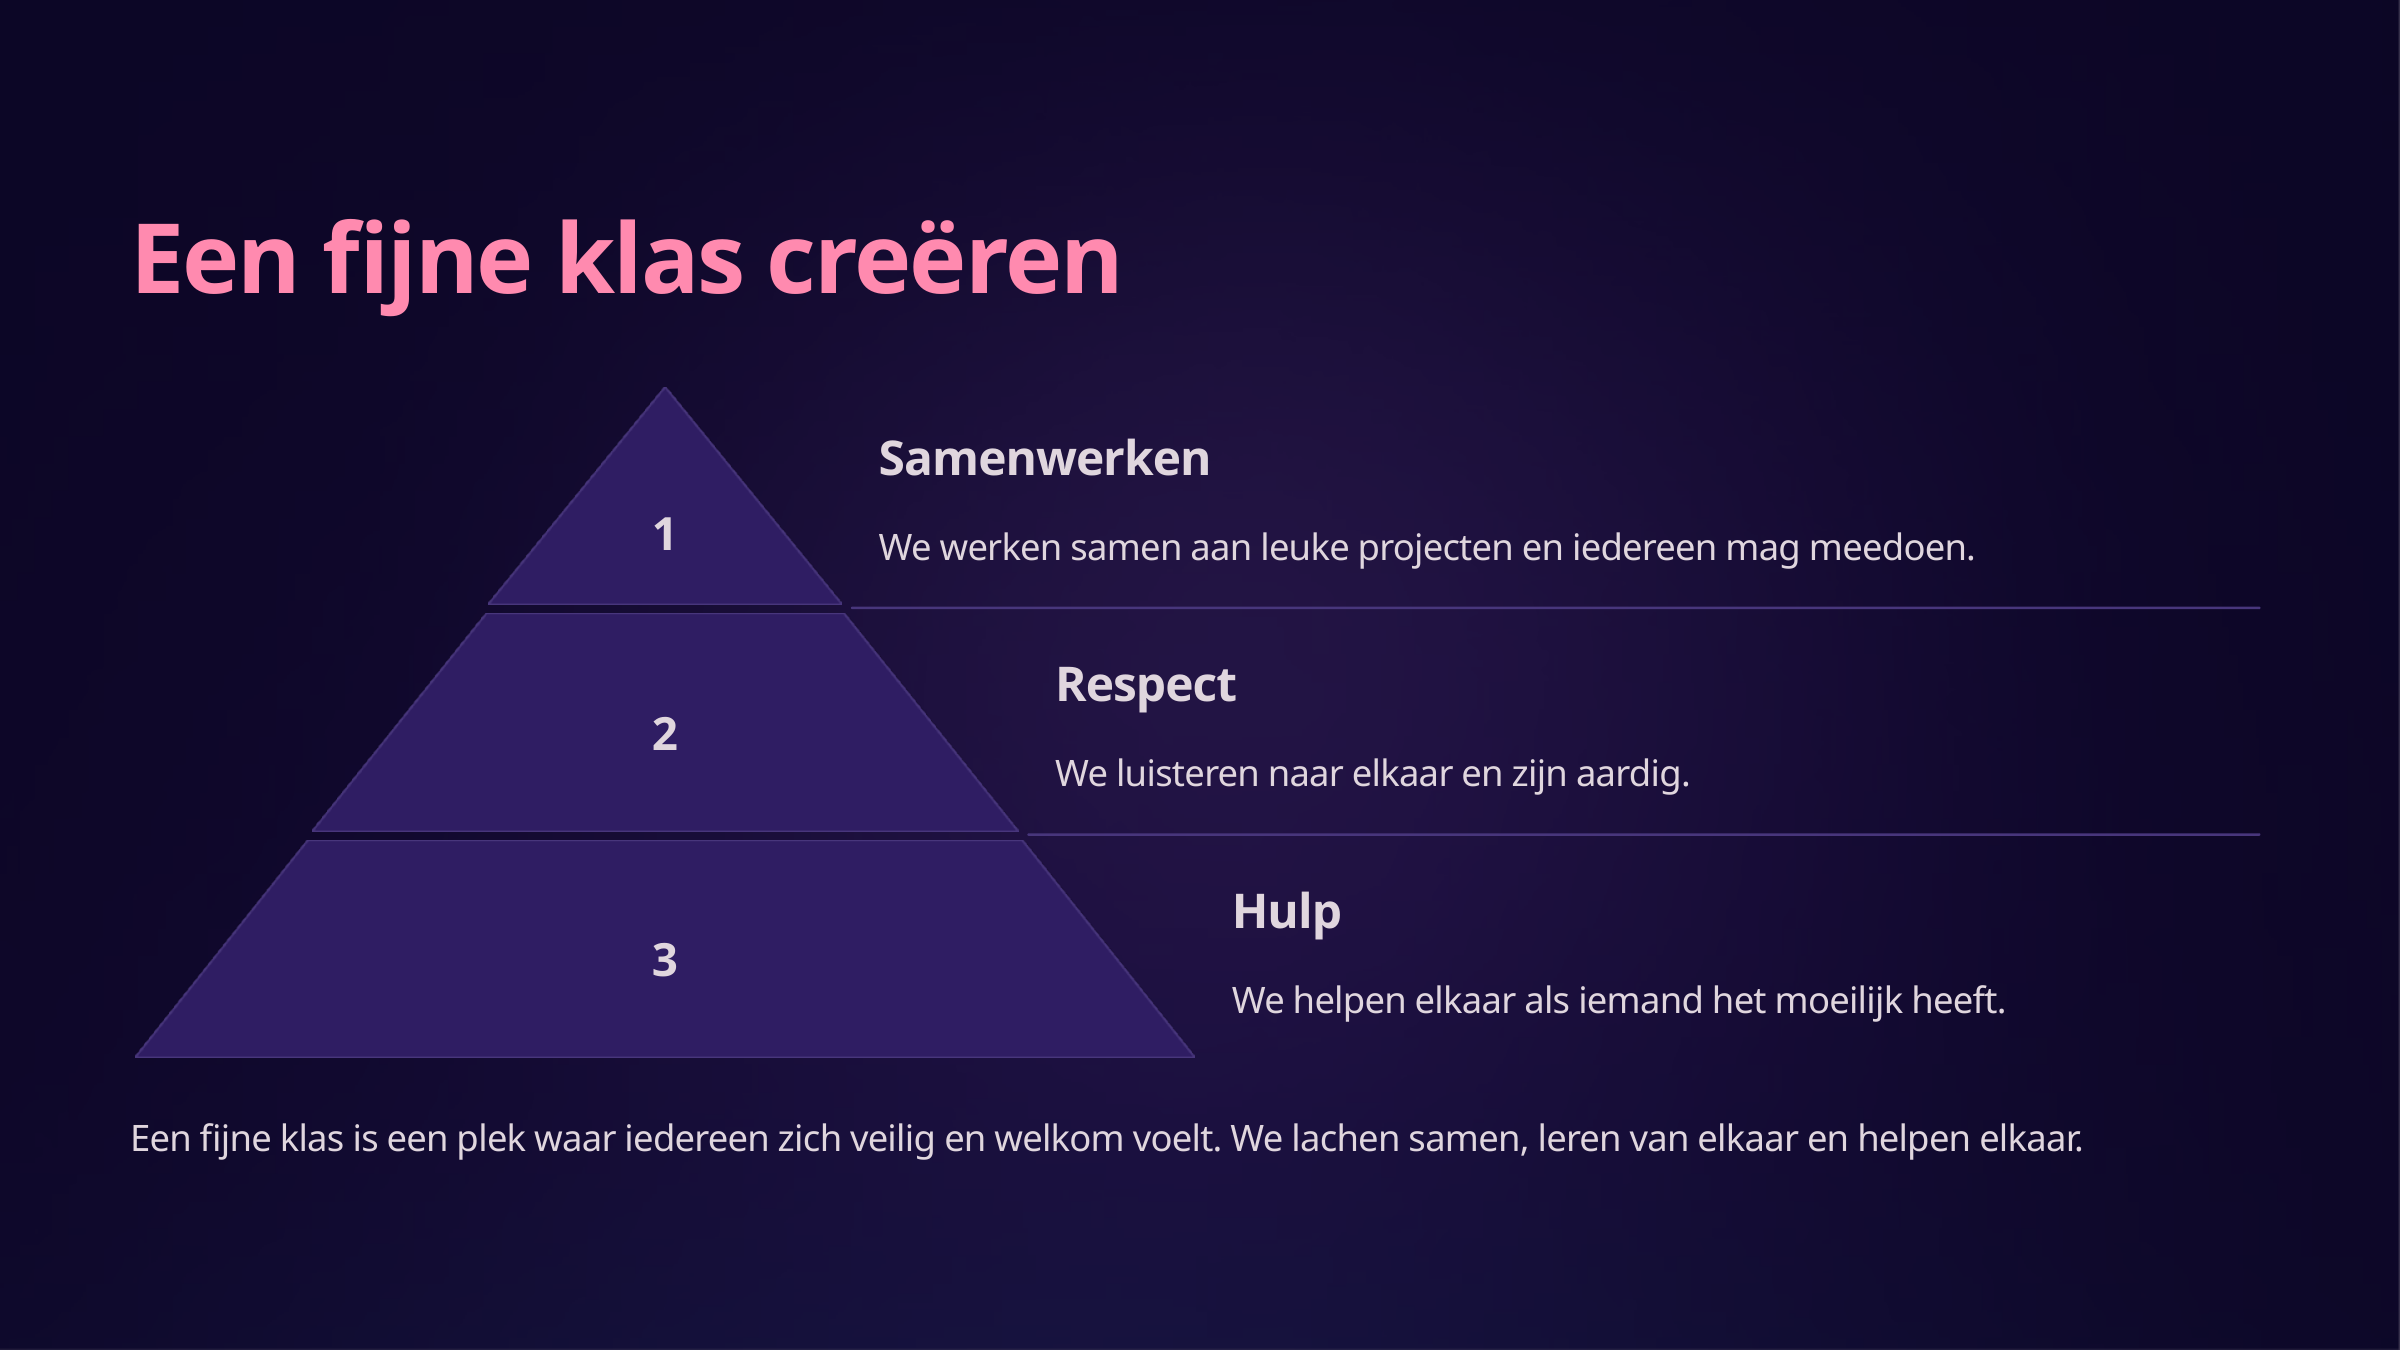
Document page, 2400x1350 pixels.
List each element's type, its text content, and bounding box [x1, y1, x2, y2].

text_box Hulp [1231, 877, 1721, 939]
text_box Samenwerken [878, 424, 1368, 486]
picture [488, 387, 842, 605]
text_box We werken samen aan leuke projecten en iedereen mag meedoen. [878, 507, 2004, 568]
text_box We luisteren naar elkaar en zijn aardig. [1055, 734, 1704, 794]
text_box Een fijne klas creëren [130, 190, 1107, 313]
text_box We helpen elkaar als iemand het moeilijk heeft. [1231, 961, 2021, 1021]
picture [135, 840, 1195, 1058]
text_box Respect [1055, 651, 1544, 713]
text_box Een fijne klas is een plek waar iedereen zich veilig en welkom voelt. We lachen samen, leren van elkaar en helpen elkaar. [130, 1099, 2270, 1160]
picture [311, 613, 1019, 832]
text_box [850, 606, 2261, 610]
